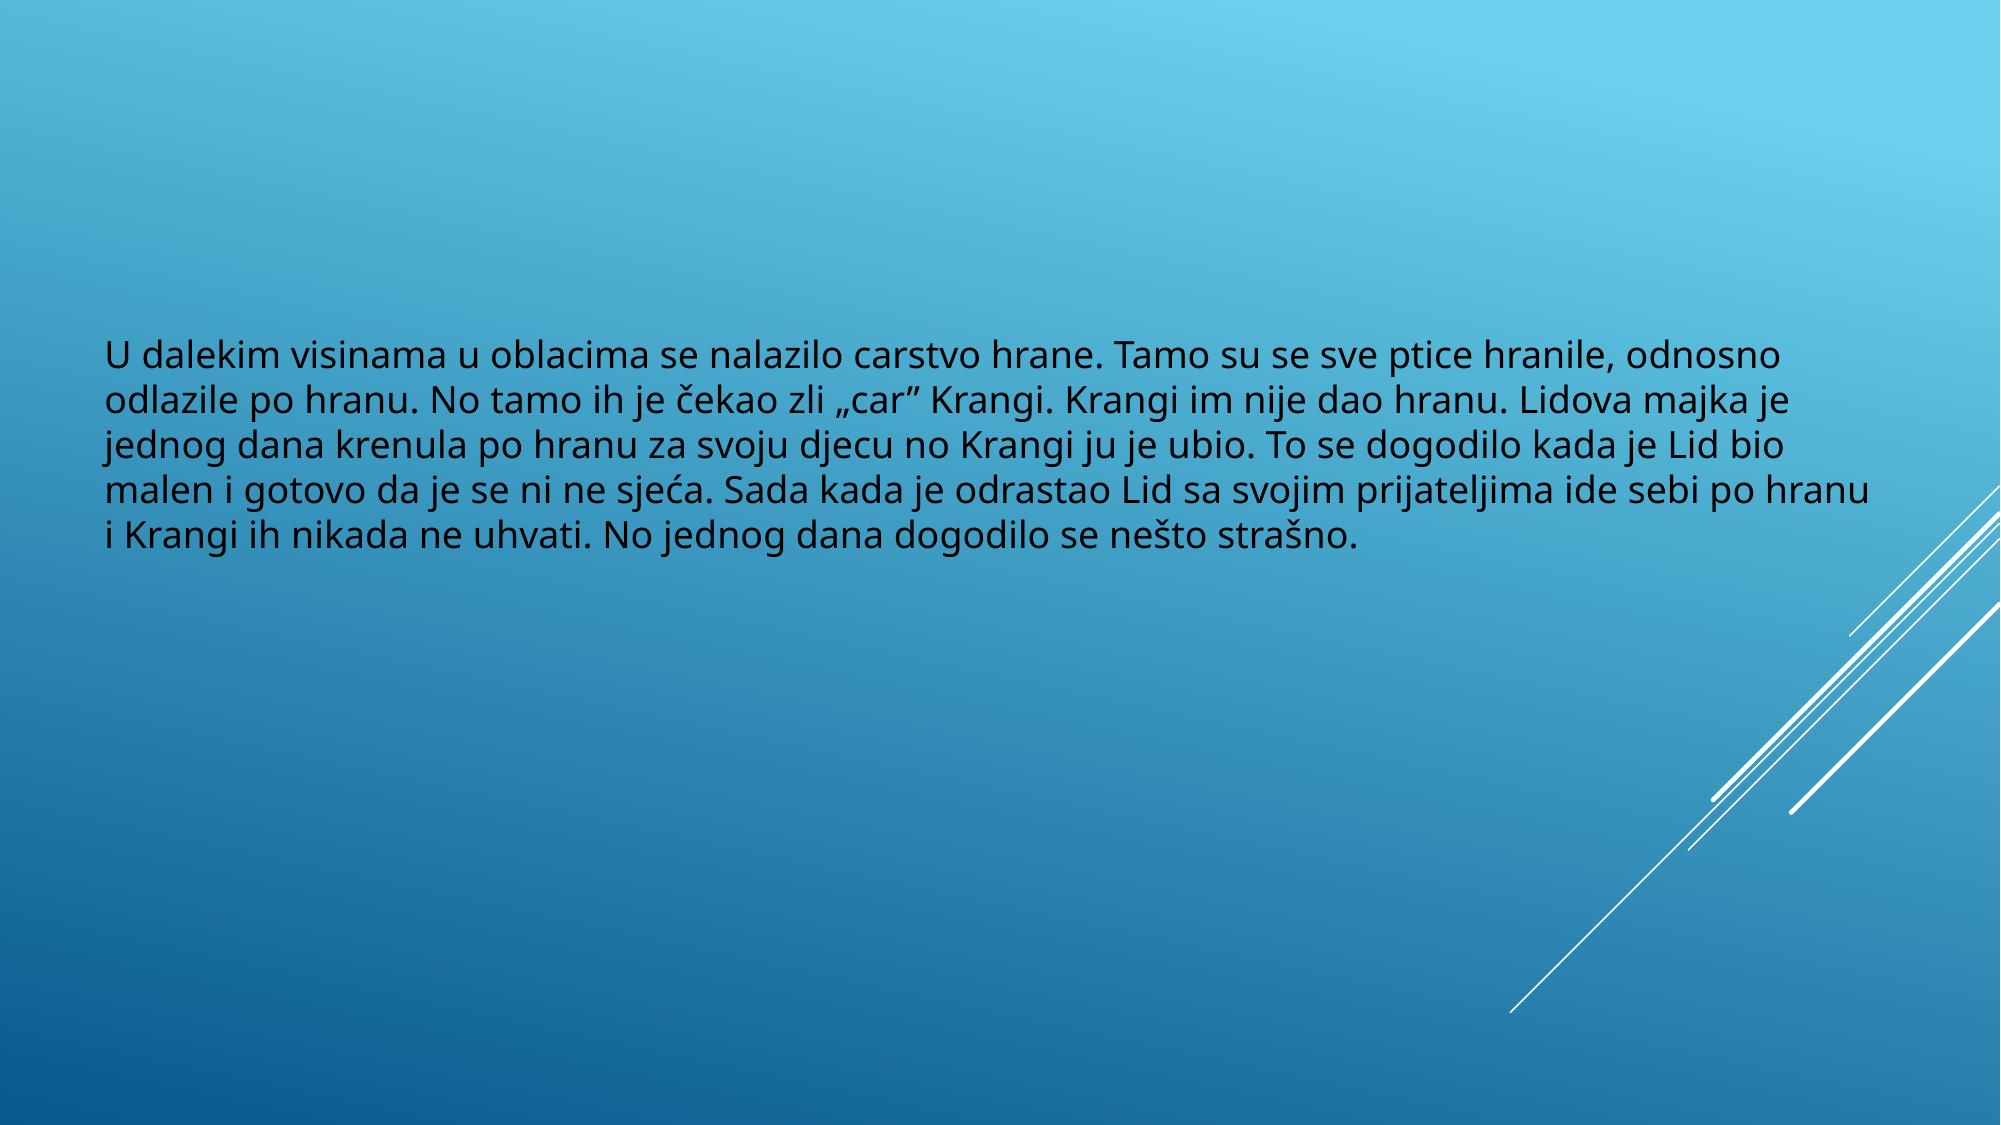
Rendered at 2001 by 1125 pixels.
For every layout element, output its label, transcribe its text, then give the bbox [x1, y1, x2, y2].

text_box U dalekim visinama u oblacima se nalazilo carstvo hrane. Tamo su se sve ptice hranile, odnosno odlazile po hranu. No tamo ih je čekao zli „car” Krangi. Krangi im nije dao hranu. Lidova majka je jednog dana krenula po hranu za svoju djecu no Krangi ju je ubio. To se dogodilo kada je Lid bio malen i gotovo da je se ni ne sjeća. Sada kada je odrastao Lid sa svojim prijateljima ide sebi po hranu i Krangi ih nikada ne uhvati. No jednog dana dogodilo se nešto strašno. [89, 323, 1894, 564]
